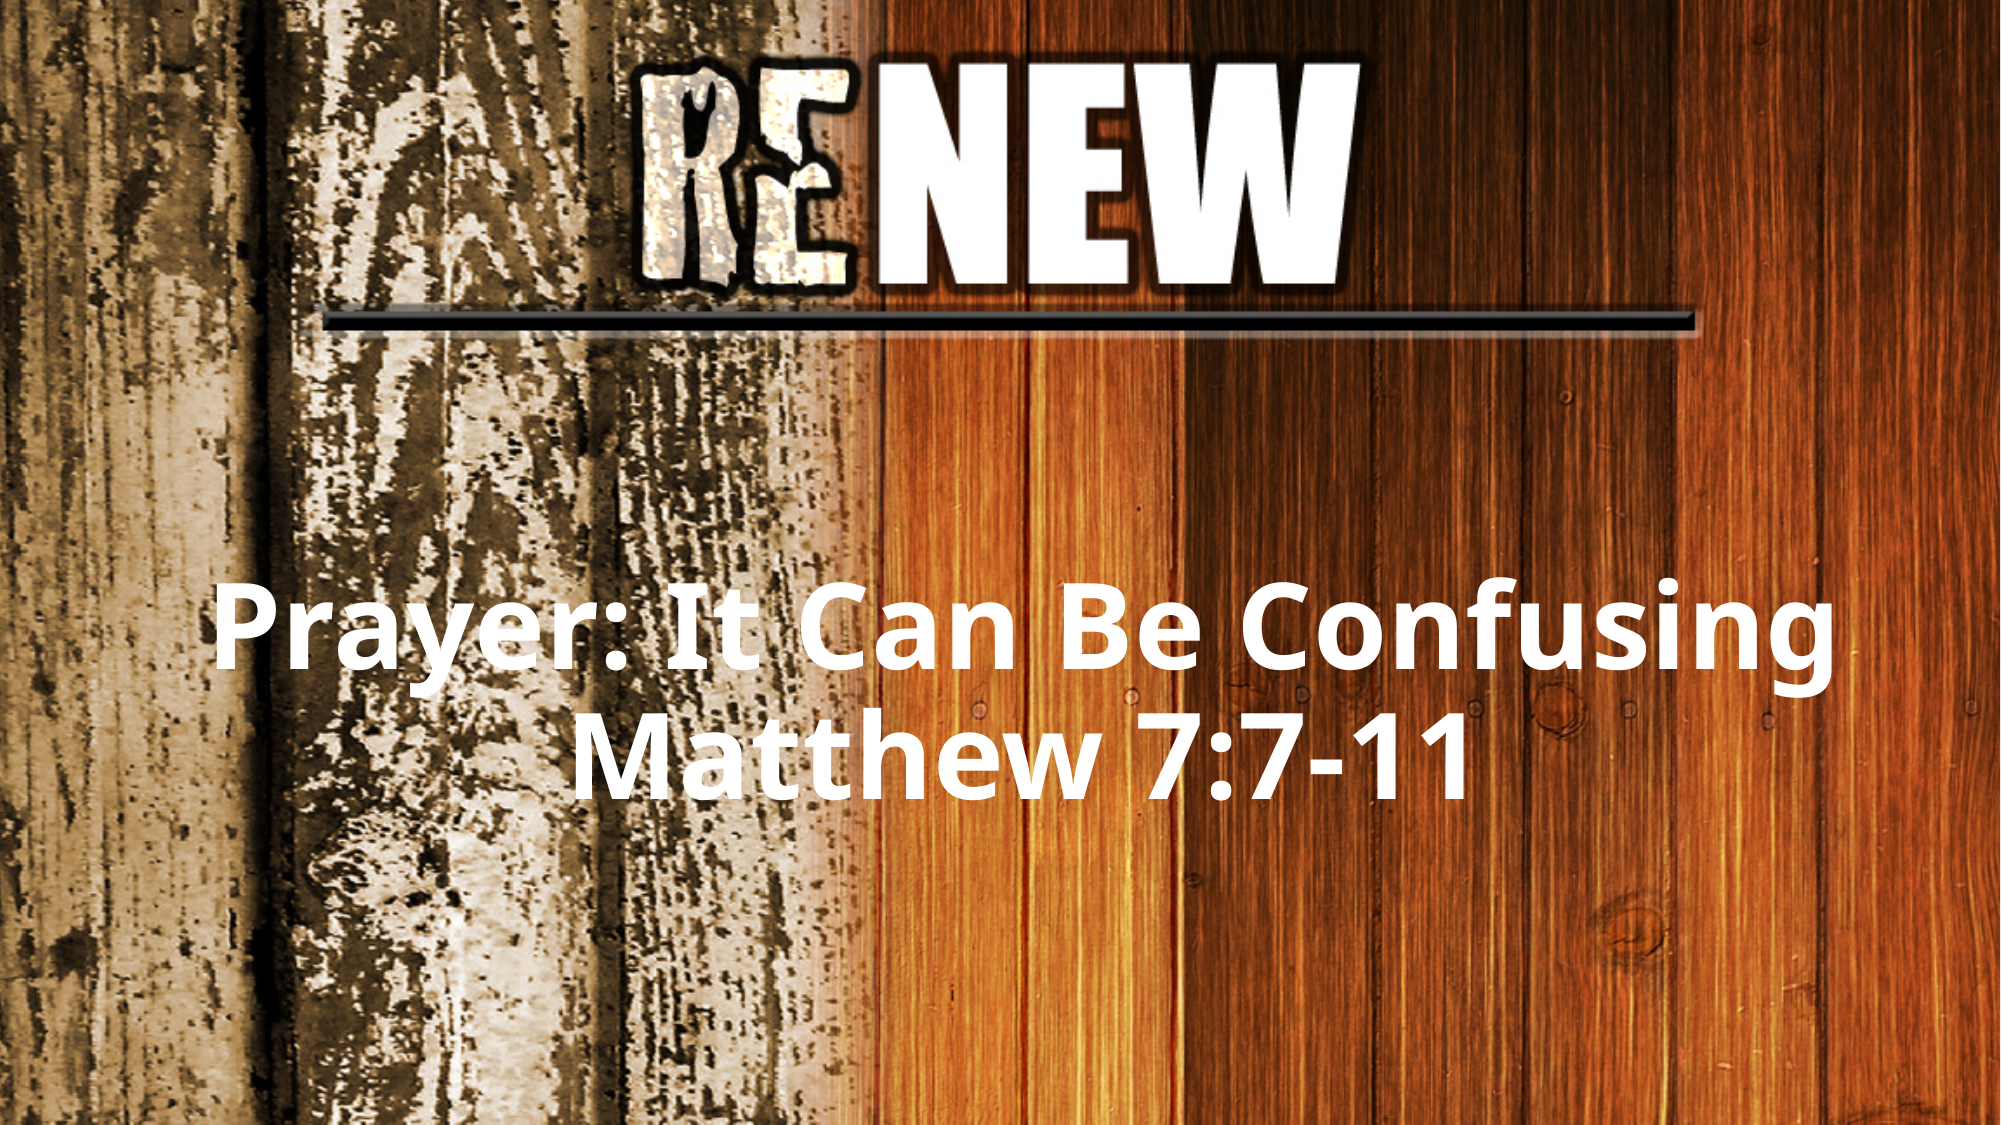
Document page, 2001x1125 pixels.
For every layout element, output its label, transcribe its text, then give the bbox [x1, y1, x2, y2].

picture [0, 0, 2001, 1125]
title Prayer: It Can Be Confusing Matthew 7:7-11 [167, 440, 1883, 833]
